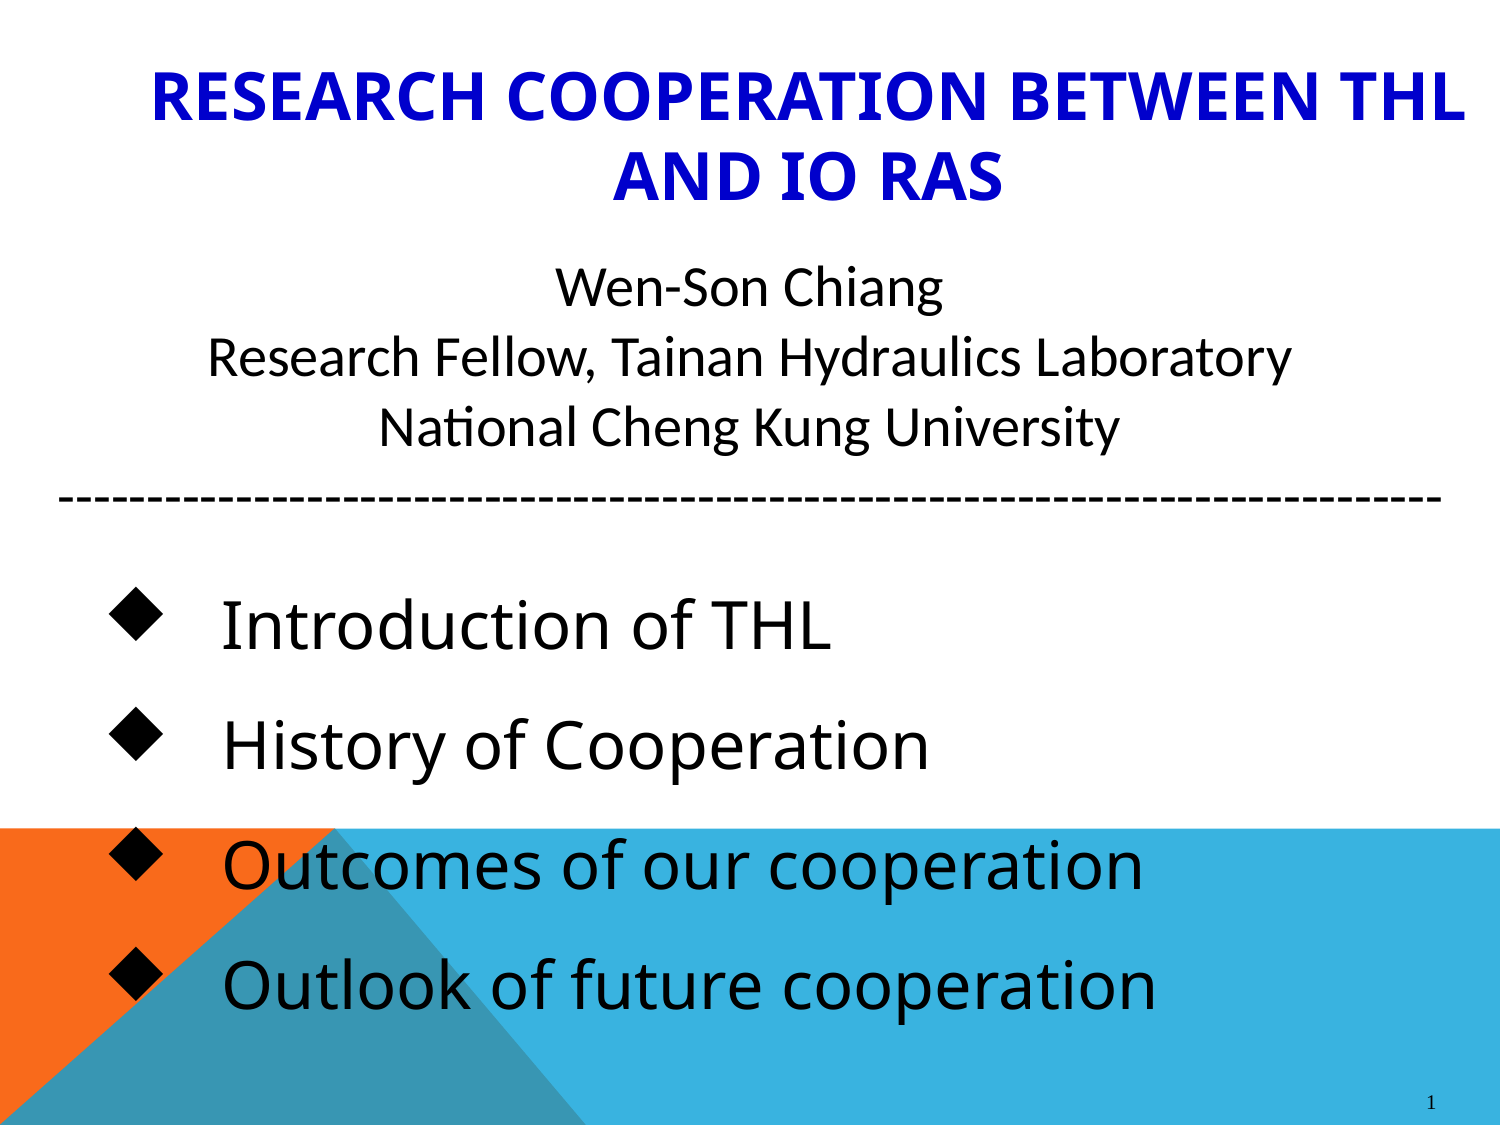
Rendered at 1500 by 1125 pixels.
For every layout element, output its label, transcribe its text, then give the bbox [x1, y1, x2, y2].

title Research cooperation between THL and IO RAS [117, 54, 1500, 213]
text_box Wen-Son Chiang Research Fellow, Tainan Hydraulics Laboratory National Cheng Kung University ------------------------------------------------------------------------------ [29, 240, 1471, 536]
text_box Introduction of THL History of Cooperation Outcomes of our cooperation Outlook of future cooperation [88, 536, 1447, 1100]
